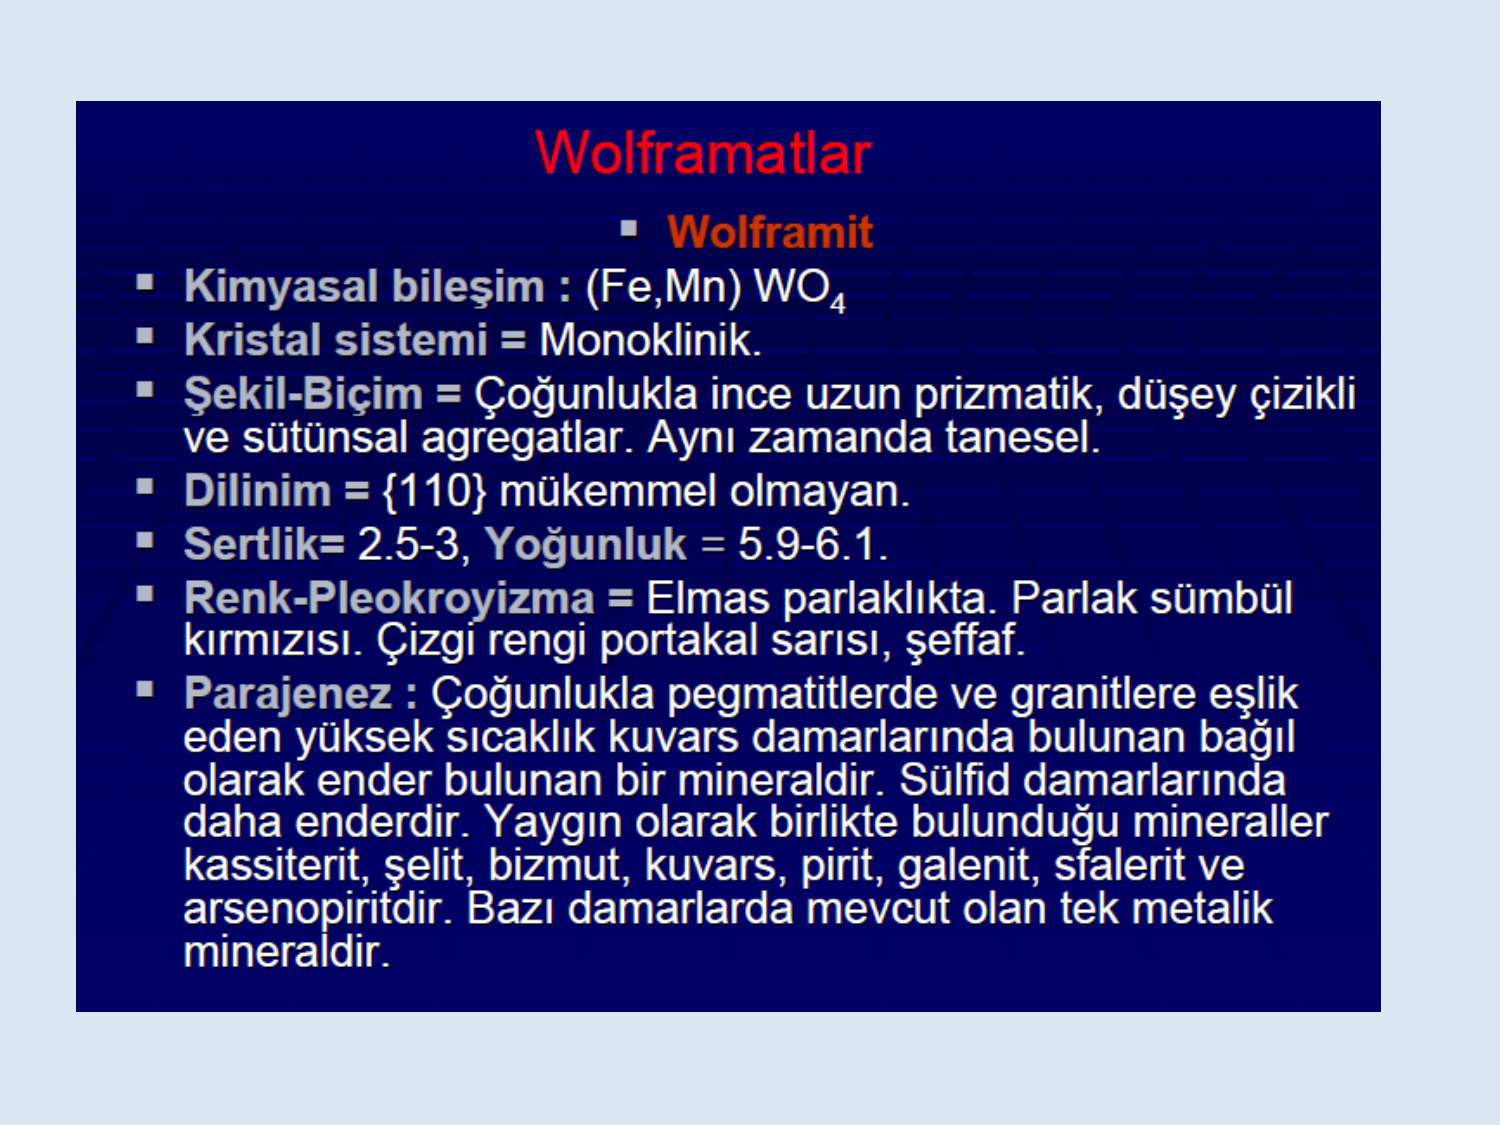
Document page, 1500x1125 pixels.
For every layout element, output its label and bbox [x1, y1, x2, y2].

picture [76, 101, 1381, 1012]
